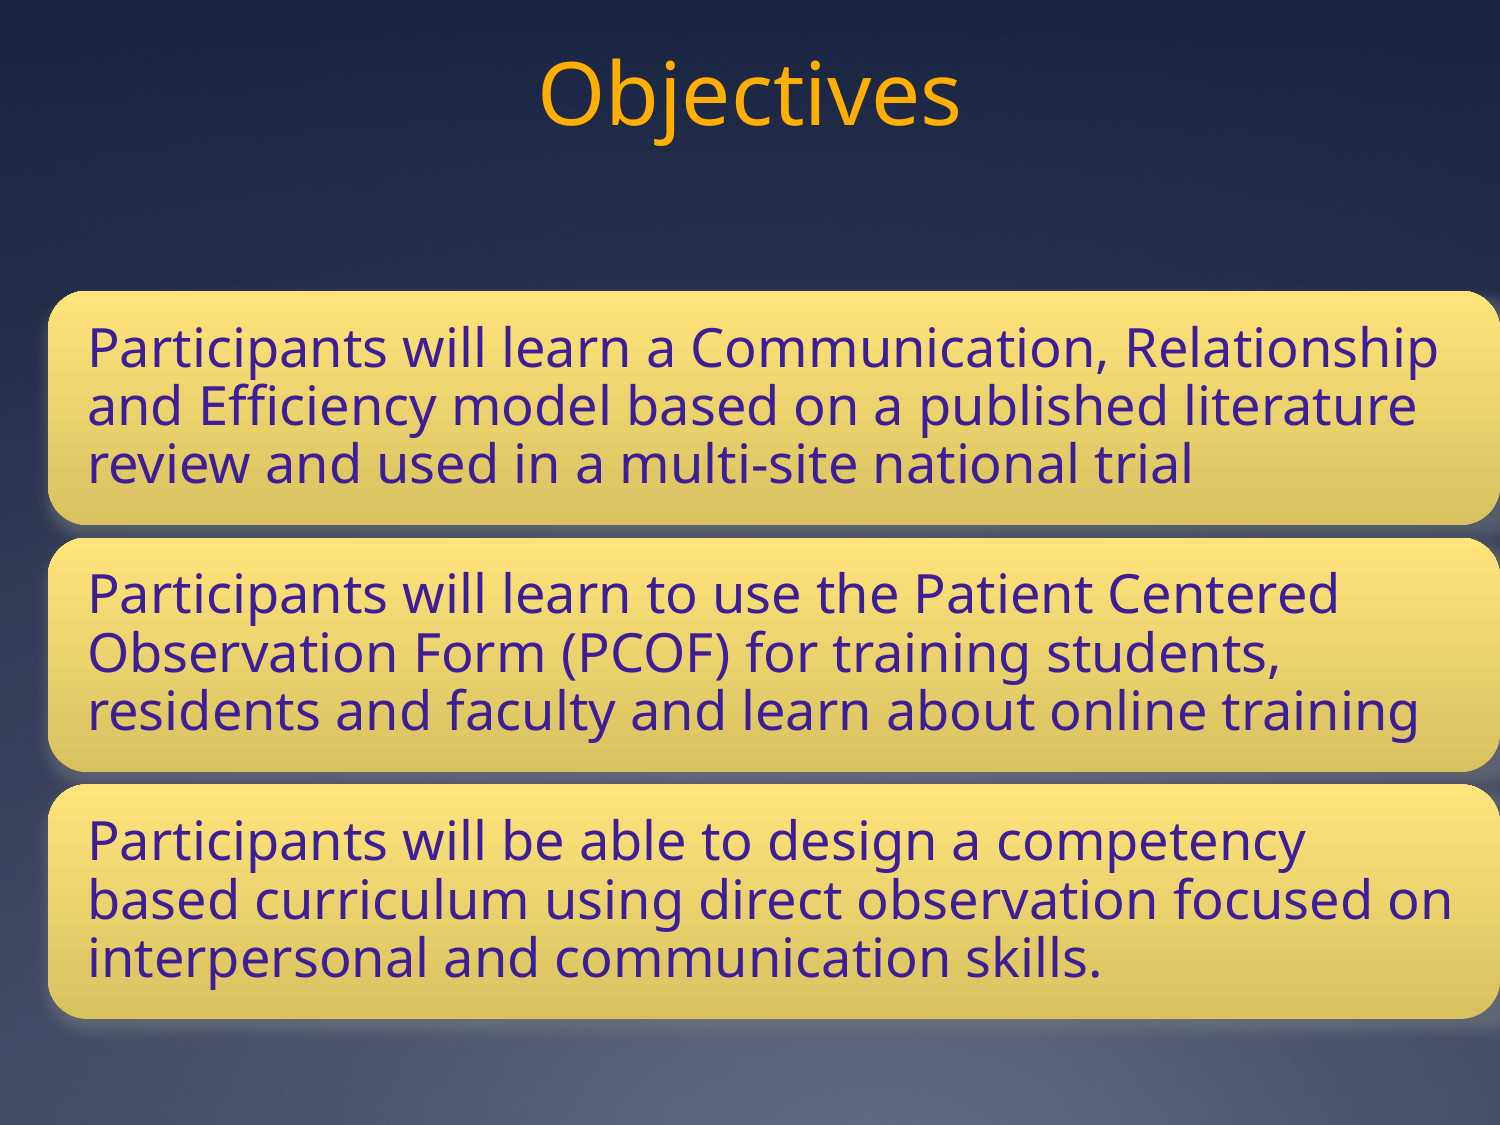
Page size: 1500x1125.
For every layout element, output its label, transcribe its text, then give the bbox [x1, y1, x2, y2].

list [46, 183, 1500, 1125]
title Objectives [100, 30, 1400, 161]
